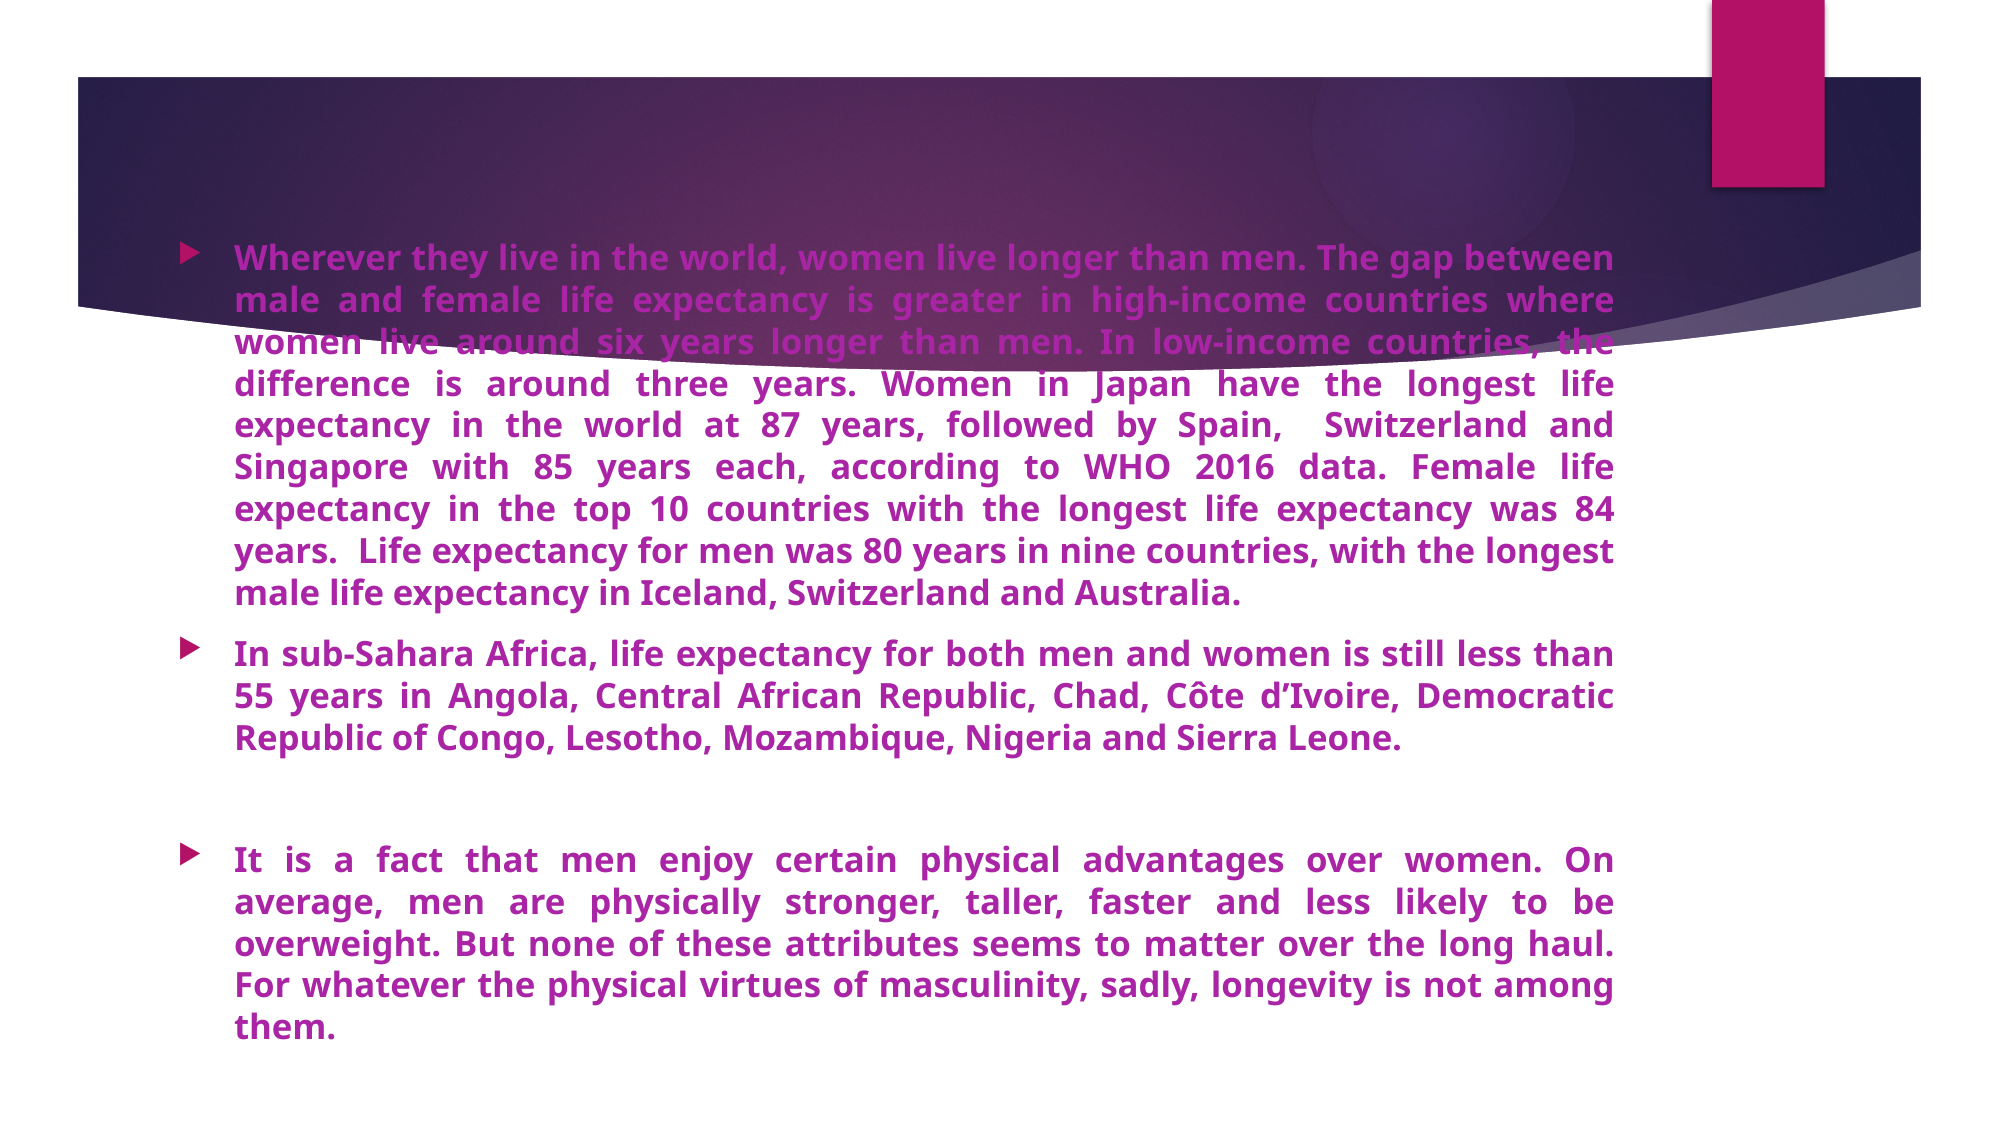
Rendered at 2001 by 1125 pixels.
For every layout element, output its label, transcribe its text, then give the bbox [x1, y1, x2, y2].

list Wherever they live in the world, women live longer than men. The gap between male and female life expectancy is greater in high-income countries where women live around six years longer than men. In low-income countries, the difference is around three years. Women in Japan have the longest life expectancy in the world at 87 years, followed by Spain, Switzerland and Singapore with 85 years each, according to WHO 2016 data. Female life expectancy in the top 10 countries with the longest life expectancy was 84 years. Life expectancy for men was 80 years in nine countries, with the longest male life expectancy in Iceland, Switzerland and Australia. In sub-Sahara Africa, life expectancy for both men and women is still less than 55 years in Angola, Central African Republic, Chad, Côte d’Ivoire, Democratic Republic of Congo, Lesotho, Mozambique, Nigeria and Sierra Leone. It is a fact that men enjoy certain physical advantages over women. On average, men are physically stronger, taller, faster and less likely to be overweight. But none of these attributes seems to matter over the long haul. For whatever the physical virtues of masculinity, sadly, longevity is not among them. [162, 228, 1631, 1056]
